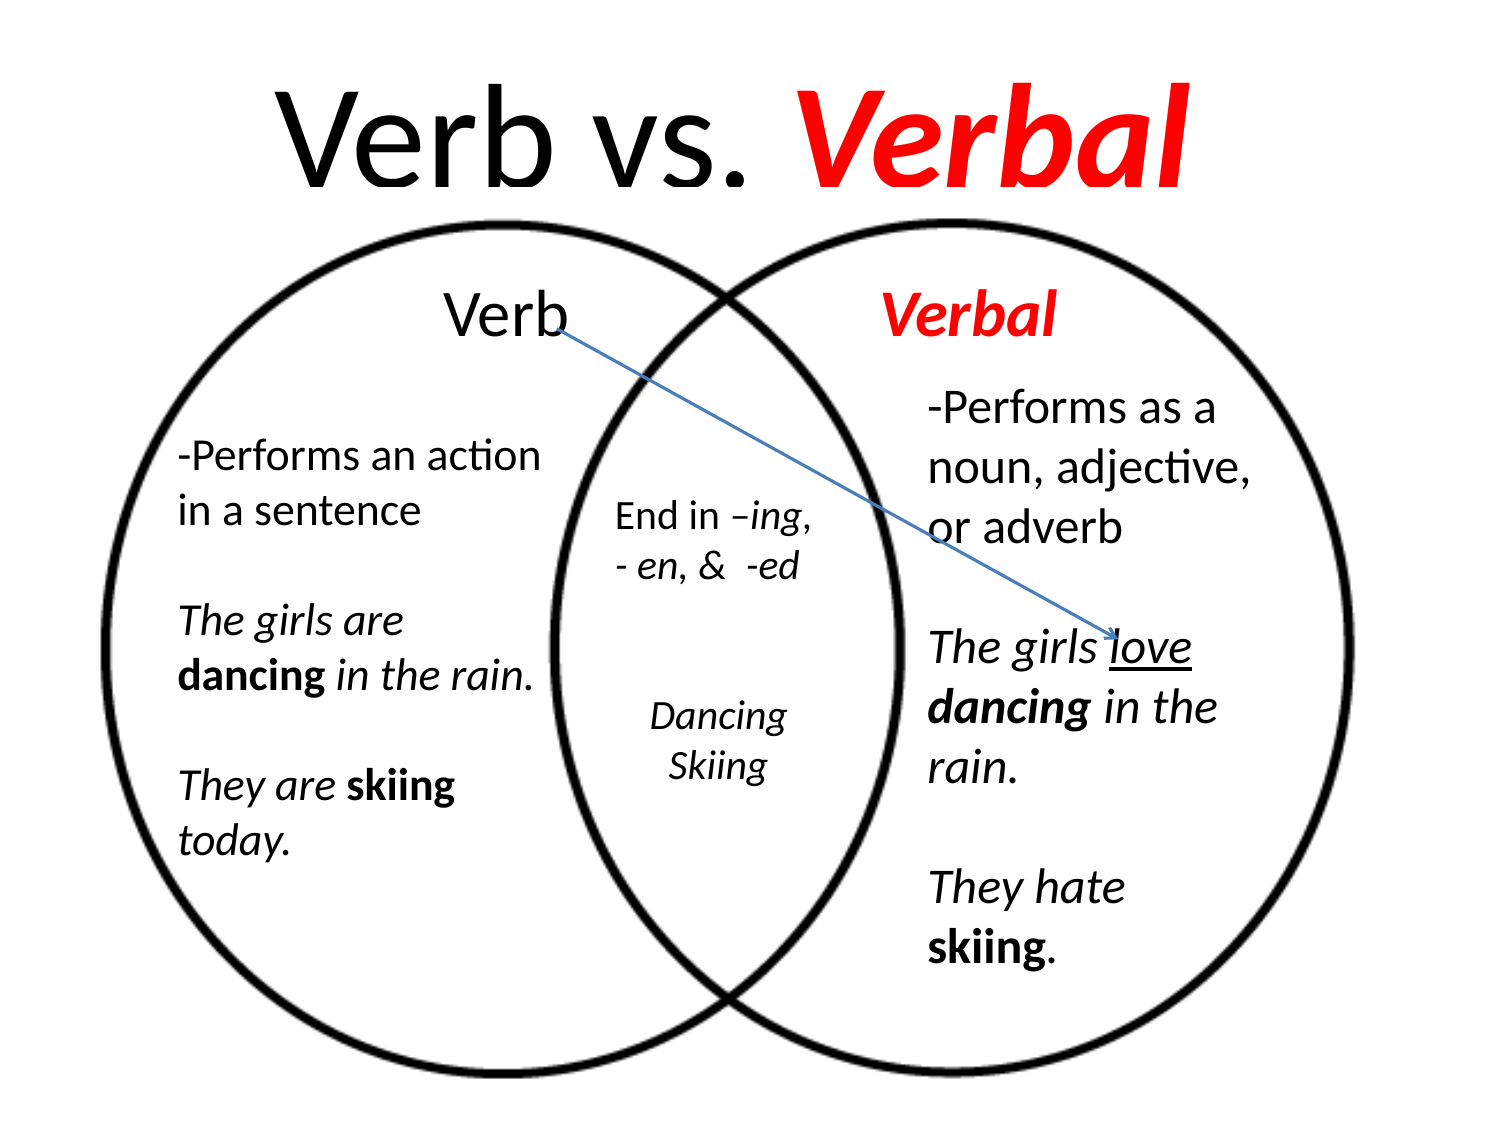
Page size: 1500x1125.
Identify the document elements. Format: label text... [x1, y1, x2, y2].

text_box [556, 328, 1119, 640]
title Verb vs. Verbal [75, 24, 1425, 233]
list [37, 187, 1420, 1109]
